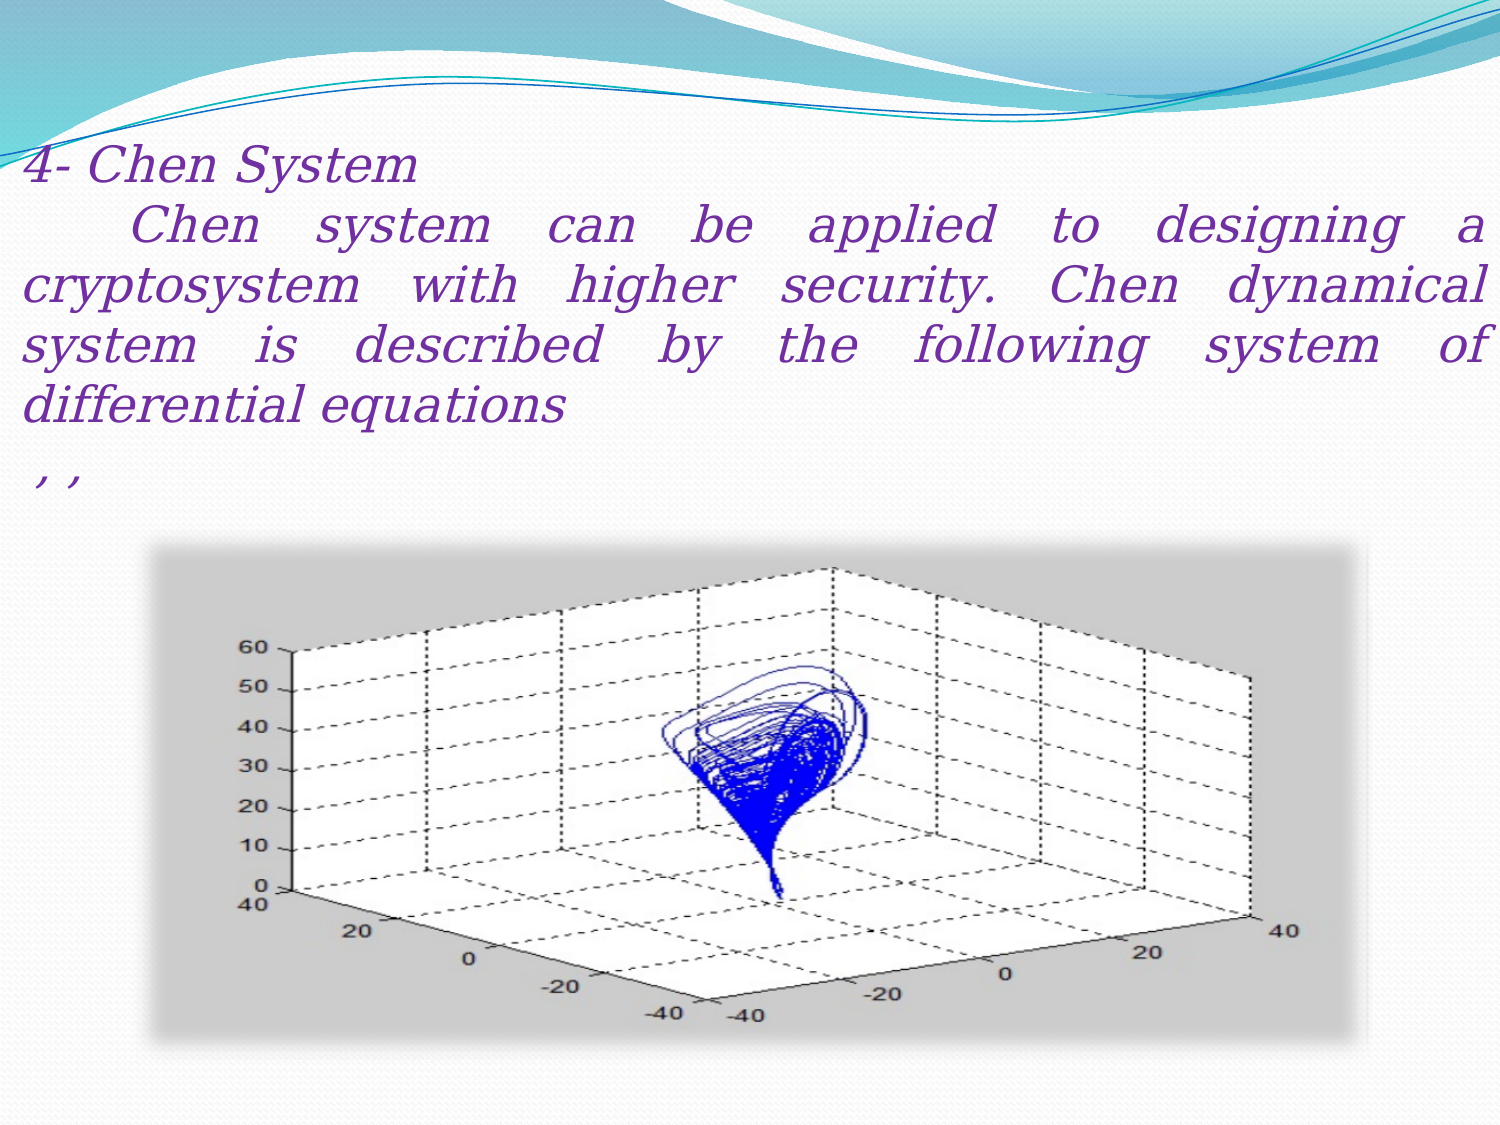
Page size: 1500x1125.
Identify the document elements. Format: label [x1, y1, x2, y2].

picture [132, 526, 1373, 1061]
